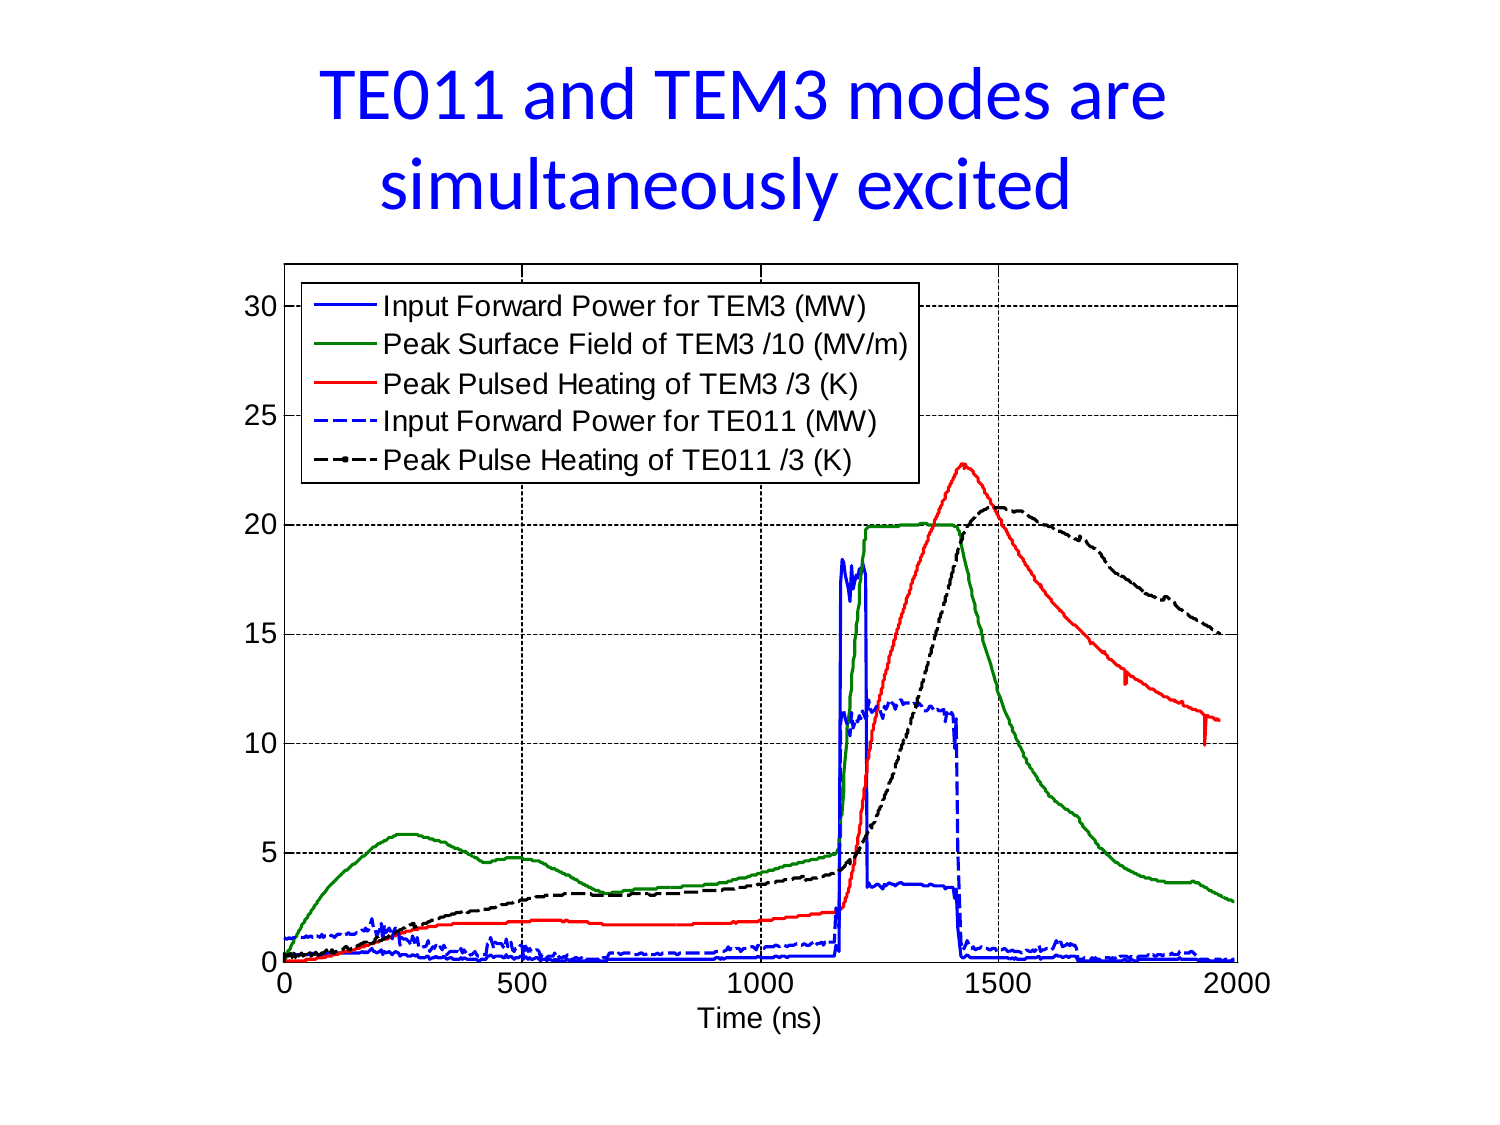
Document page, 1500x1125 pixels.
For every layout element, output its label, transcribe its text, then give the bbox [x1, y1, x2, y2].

picture [124, 199, 1355, 1057]
text_box TE011 and TEM3 modes are simultaneously excited [212, 37, 1275, 198]
